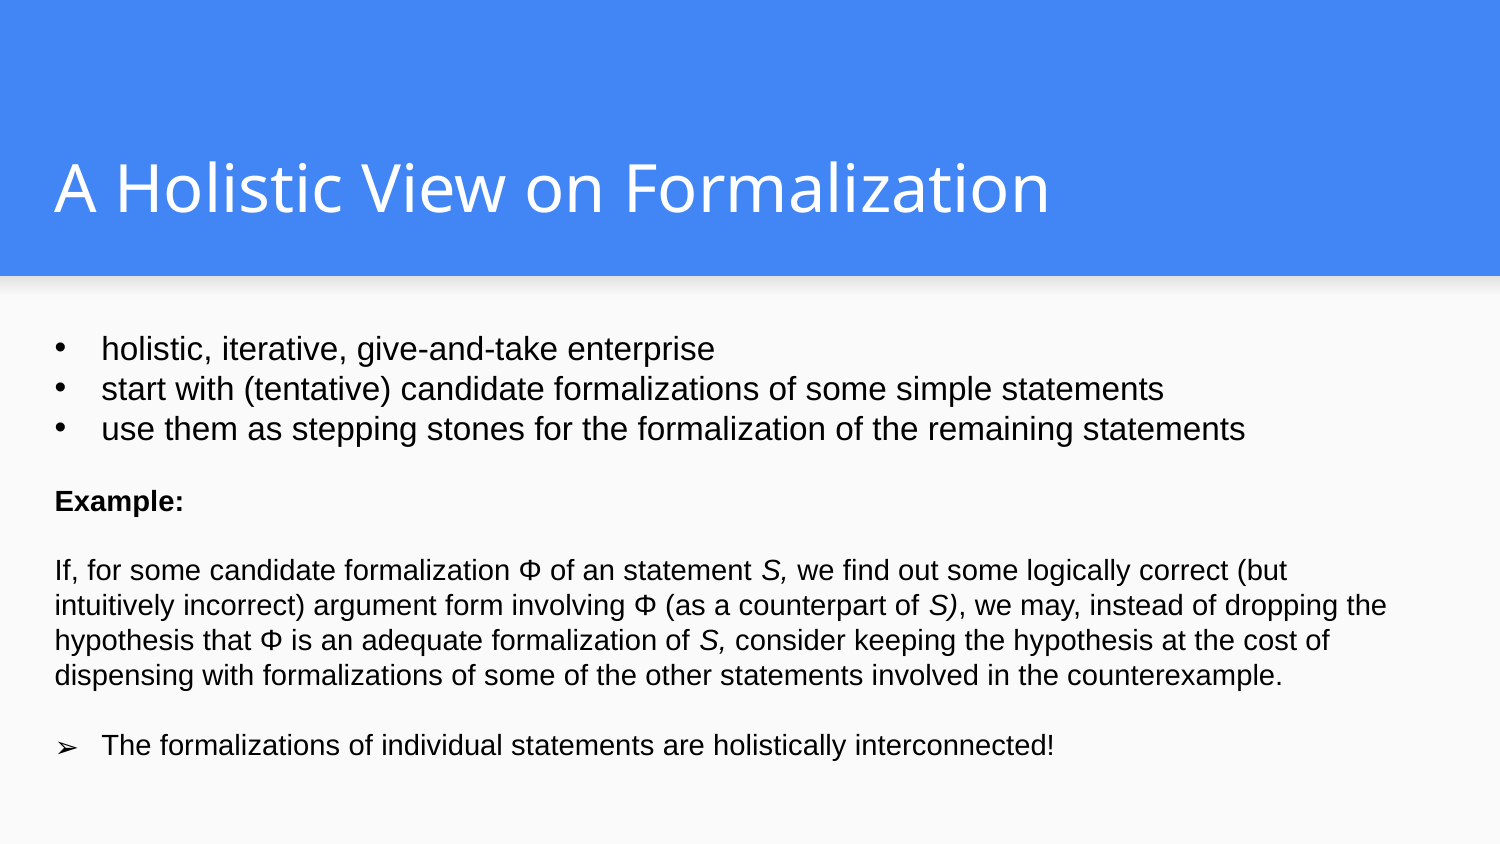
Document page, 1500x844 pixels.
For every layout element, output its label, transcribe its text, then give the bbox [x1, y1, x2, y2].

title A Holistic View on Formalization [39, 37, 1447, 242]
text_box holistic, iterative, give-and-take enterprise start with (tentative) candidate formalizations of some simple statements use them as stepping stones for the formalization of the remaining statements Example: If, for some candidate formalization Φ of an statement S, we find out some logically correct (but intuitively incorrect) argument form involving Φ (as a counterpart of S), we may, instead of dropping the hypothesis that Φ is an adequate formalization of S, consider keeping the hypothesis at the cost of dispensing with formalizations of some of the other statements involved in the counterexample. The formalizations of individual statements are holistically interconnected! [39, 284, 1406, 844]
